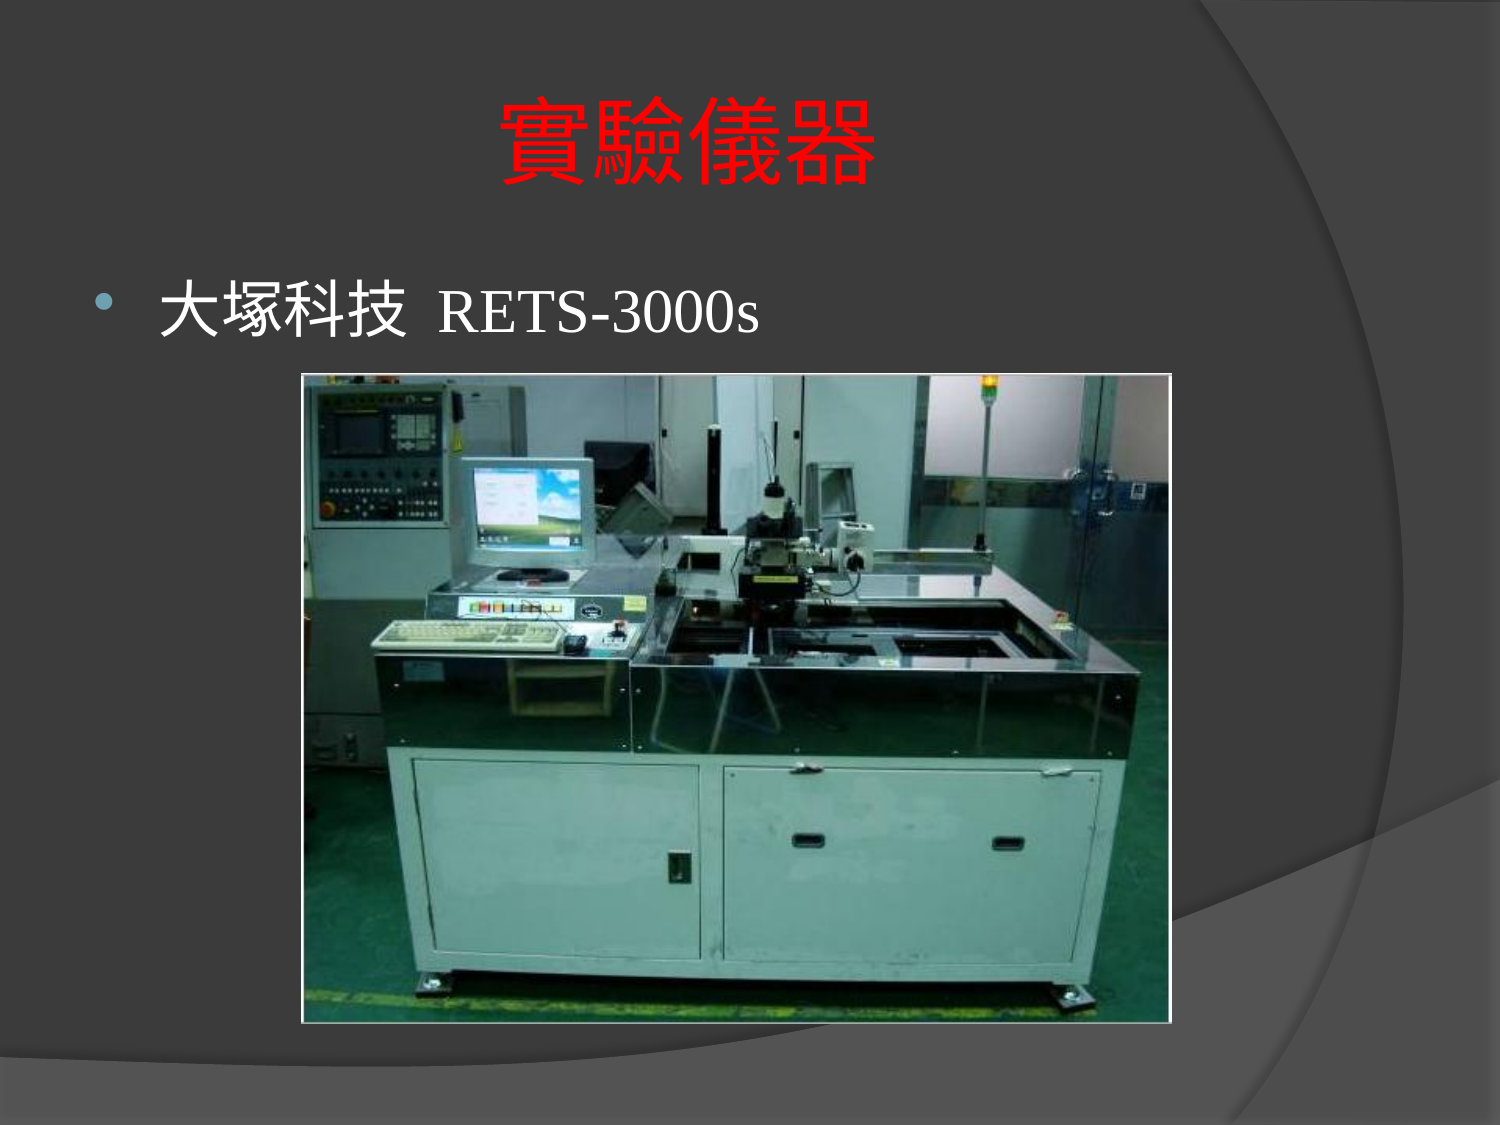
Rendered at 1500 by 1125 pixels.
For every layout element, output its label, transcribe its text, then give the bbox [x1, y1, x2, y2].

title 實驗儀器 [75, 45, 1300, 233]
list 大塚科技 RETS-3000s [75, 262, 1300, 1005]
picture [300, 373, 1172, 1024]
